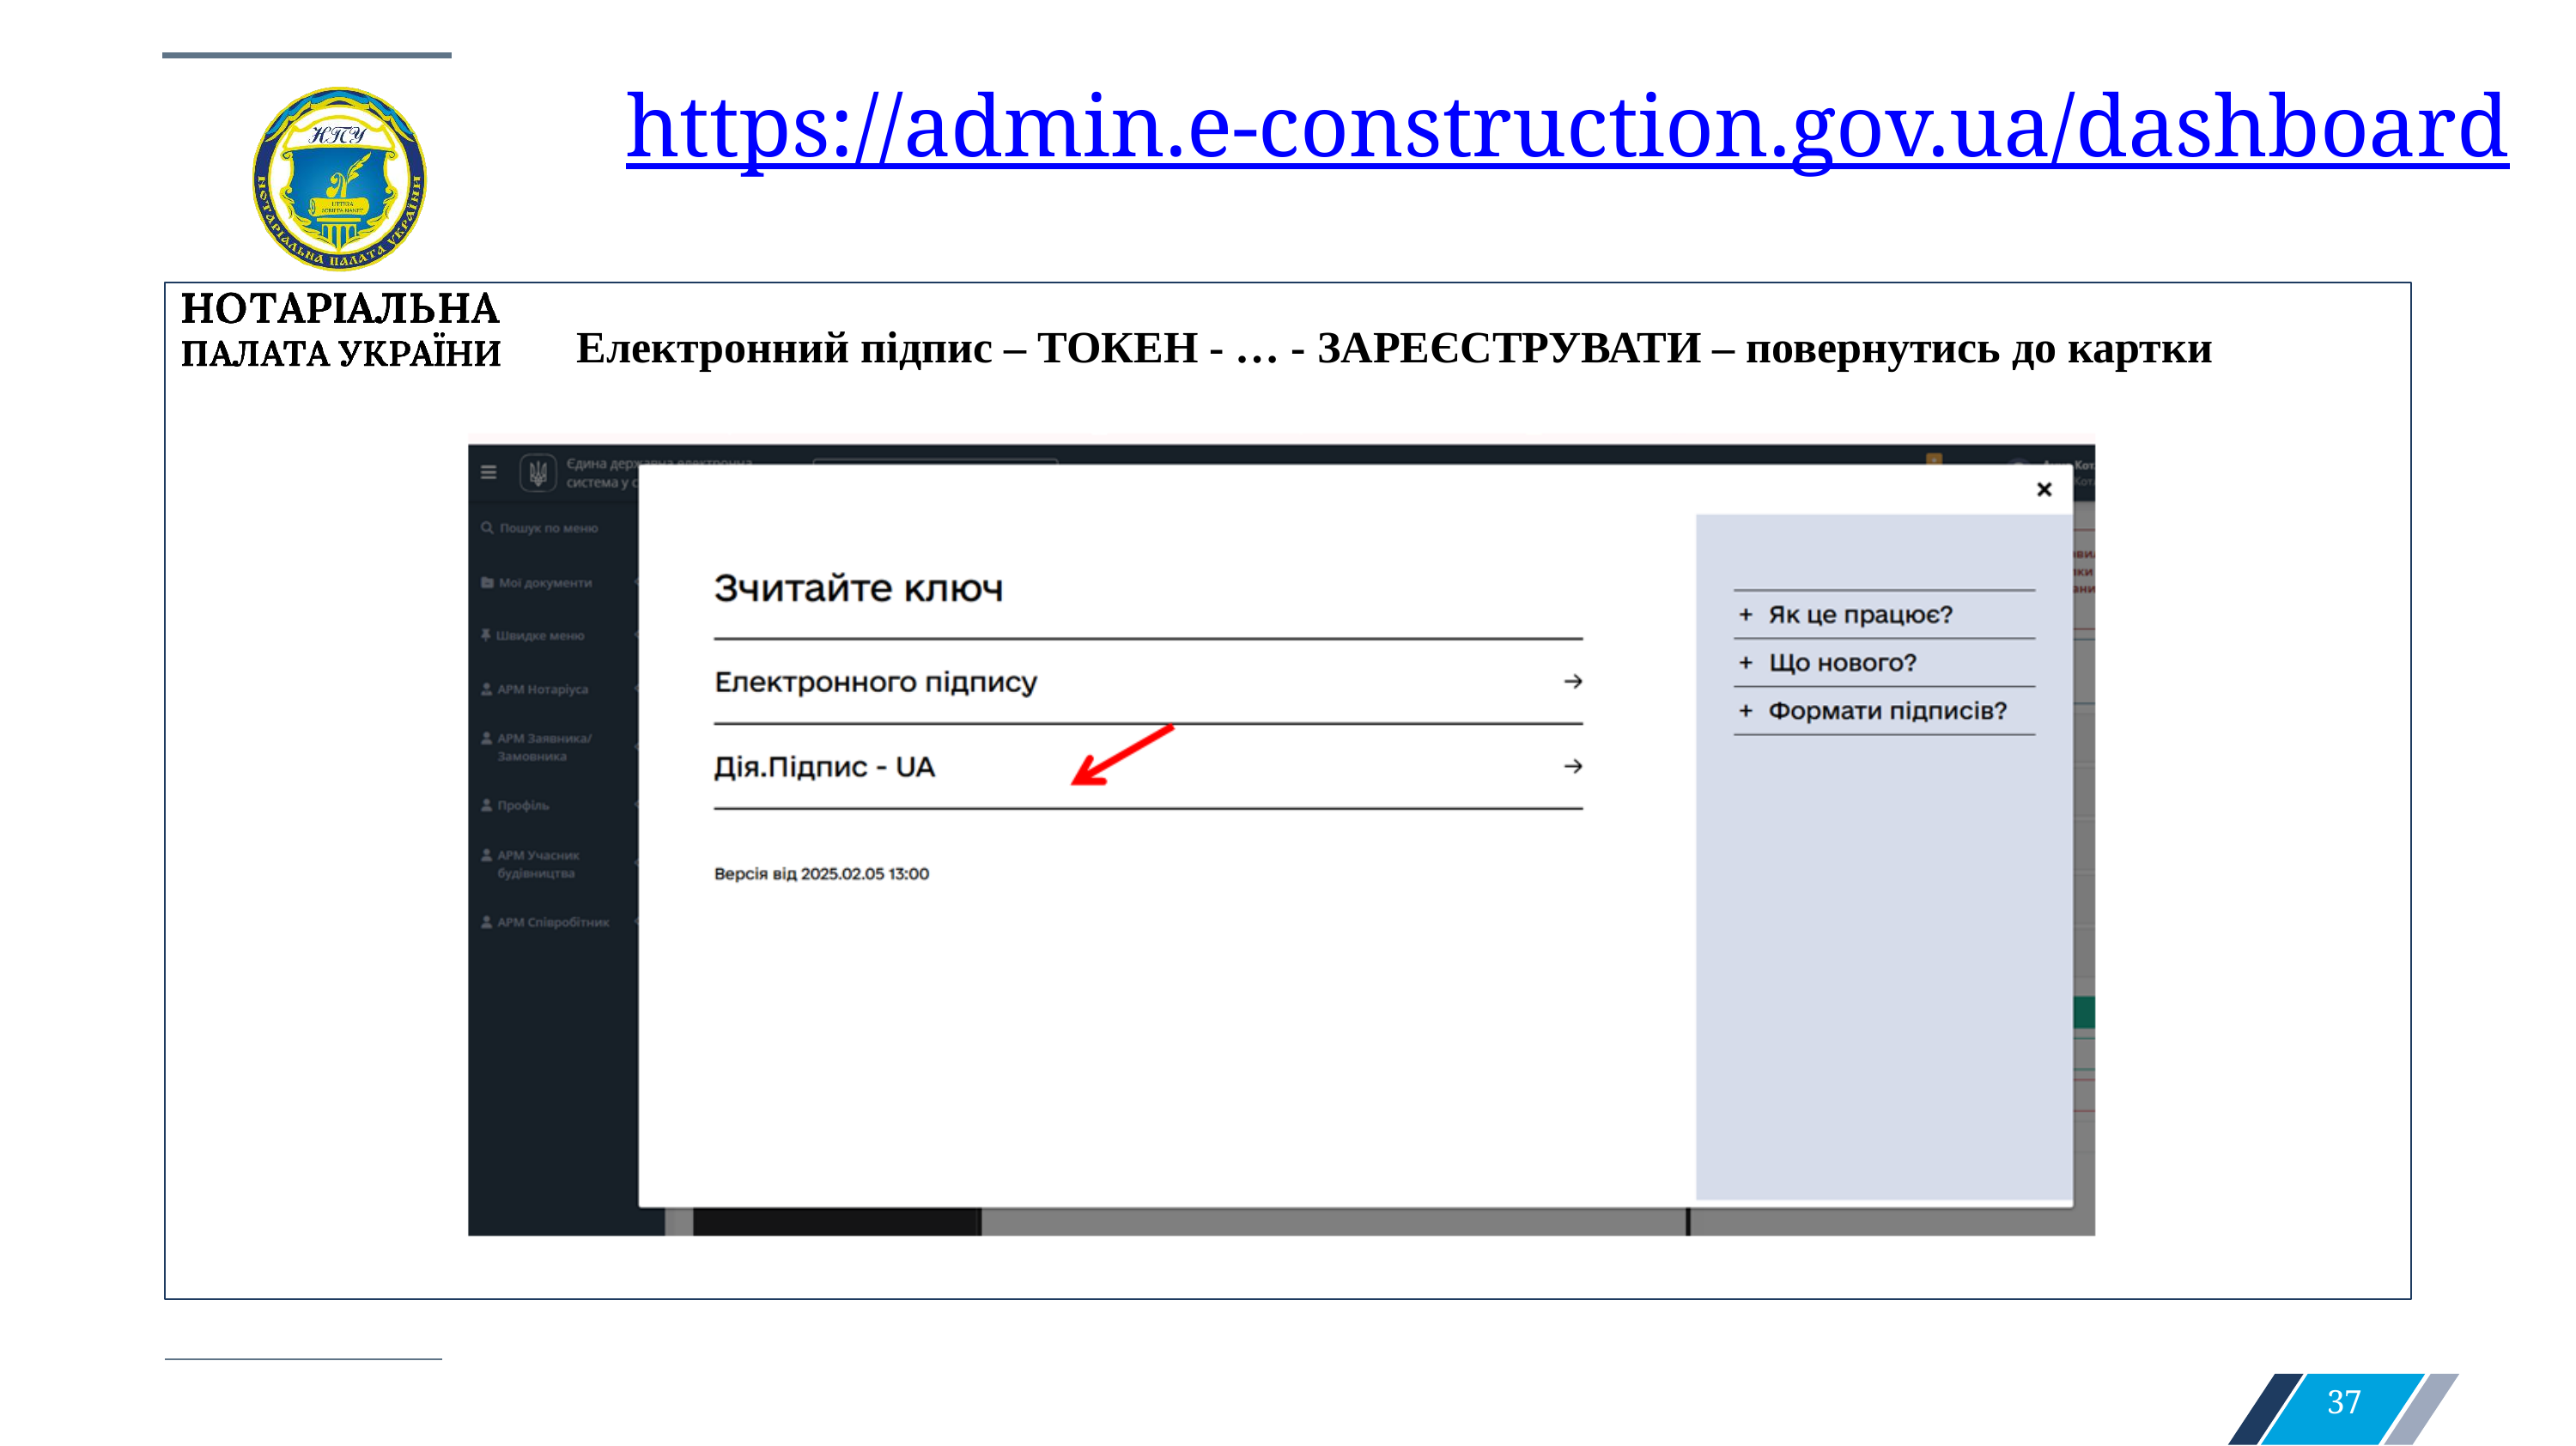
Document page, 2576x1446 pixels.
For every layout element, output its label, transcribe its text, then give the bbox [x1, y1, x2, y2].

picture [182, 87, 501, 367]
text_box Електронний підпис – ТОКЕН - … - ЗАРЕЄСТРУВАТИ – повернутись до картки [557, 312, 2233, 379]
picture [447, 410, 2129, 1270]
title https://admin.e-construction.gov.ua/dashboard [536, 70, 2510, 313]
text_box [164, 282, 2412, 1299]
slide_number 37 [2321, 1393, 2366, 1446]
